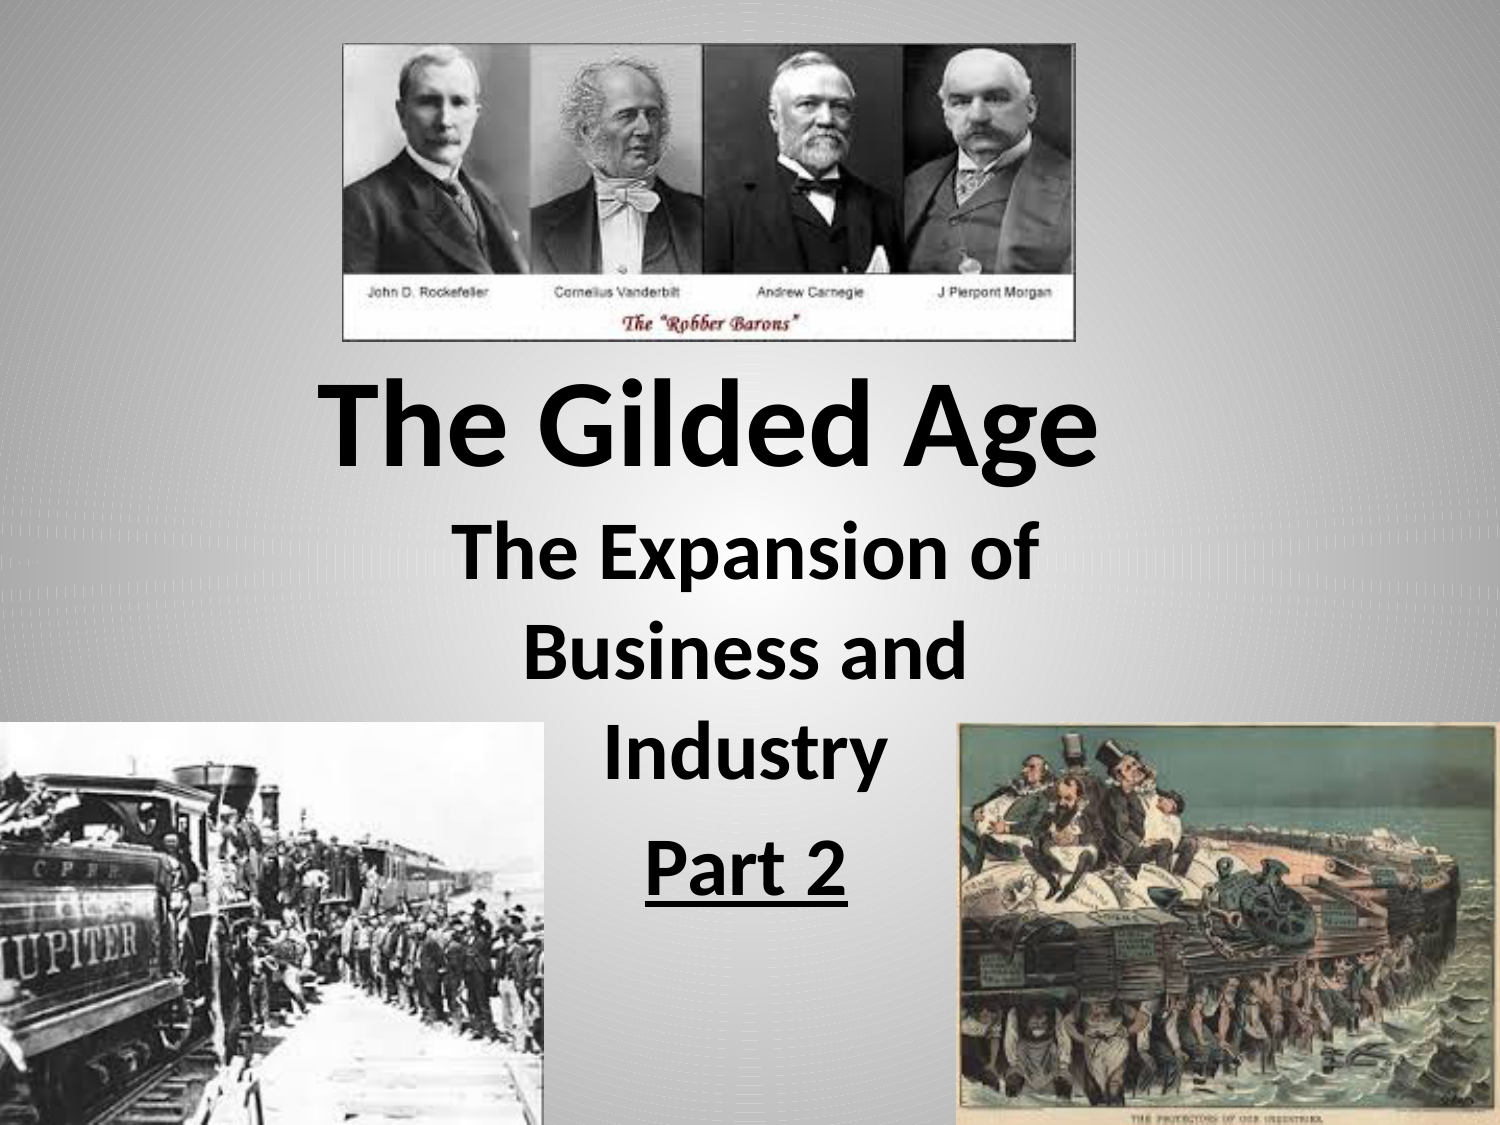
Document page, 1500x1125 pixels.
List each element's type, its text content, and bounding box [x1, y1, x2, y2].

title The Gilded Age [235, 295, 1184, 537]
picture [955, 722, 1500, 1125]
subtitle The Expansion of Business and Industry Part 2 [423, 488, 1070, 776]
picture [0, 722, 544, 1125]
picture [342, 43, 1077, 342]
